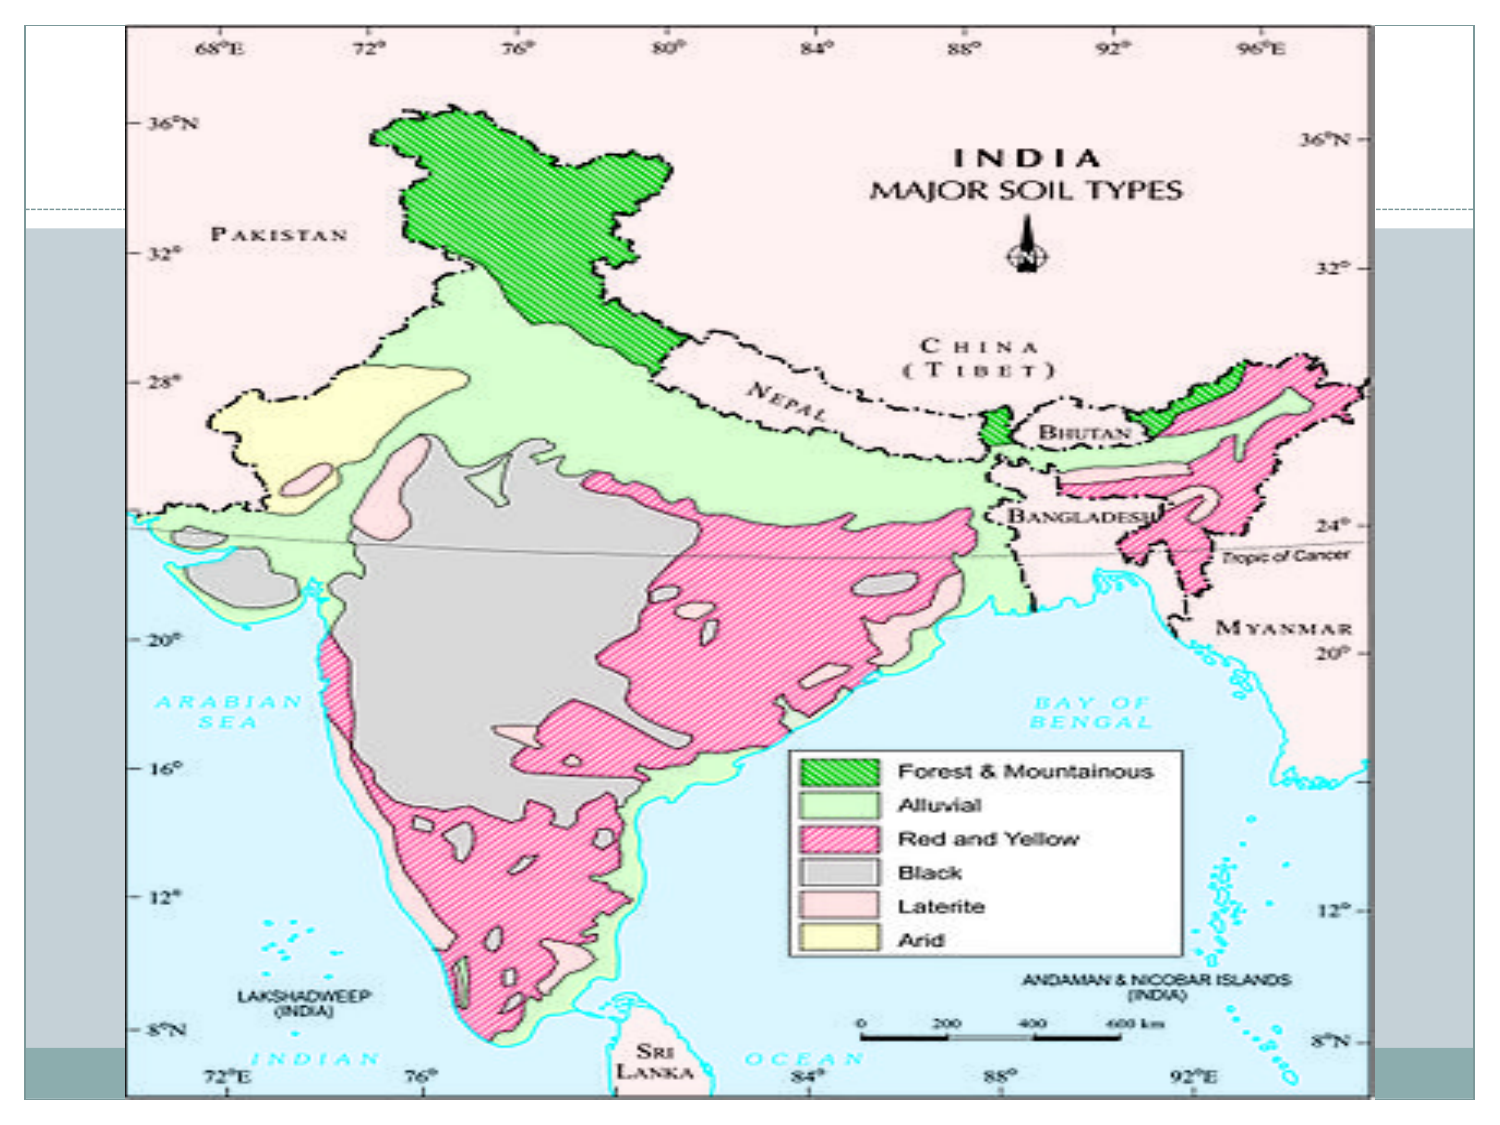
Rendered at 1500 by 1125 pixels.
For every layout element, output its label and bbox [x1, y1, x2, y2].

list [124, 24, 1376, 1101]
